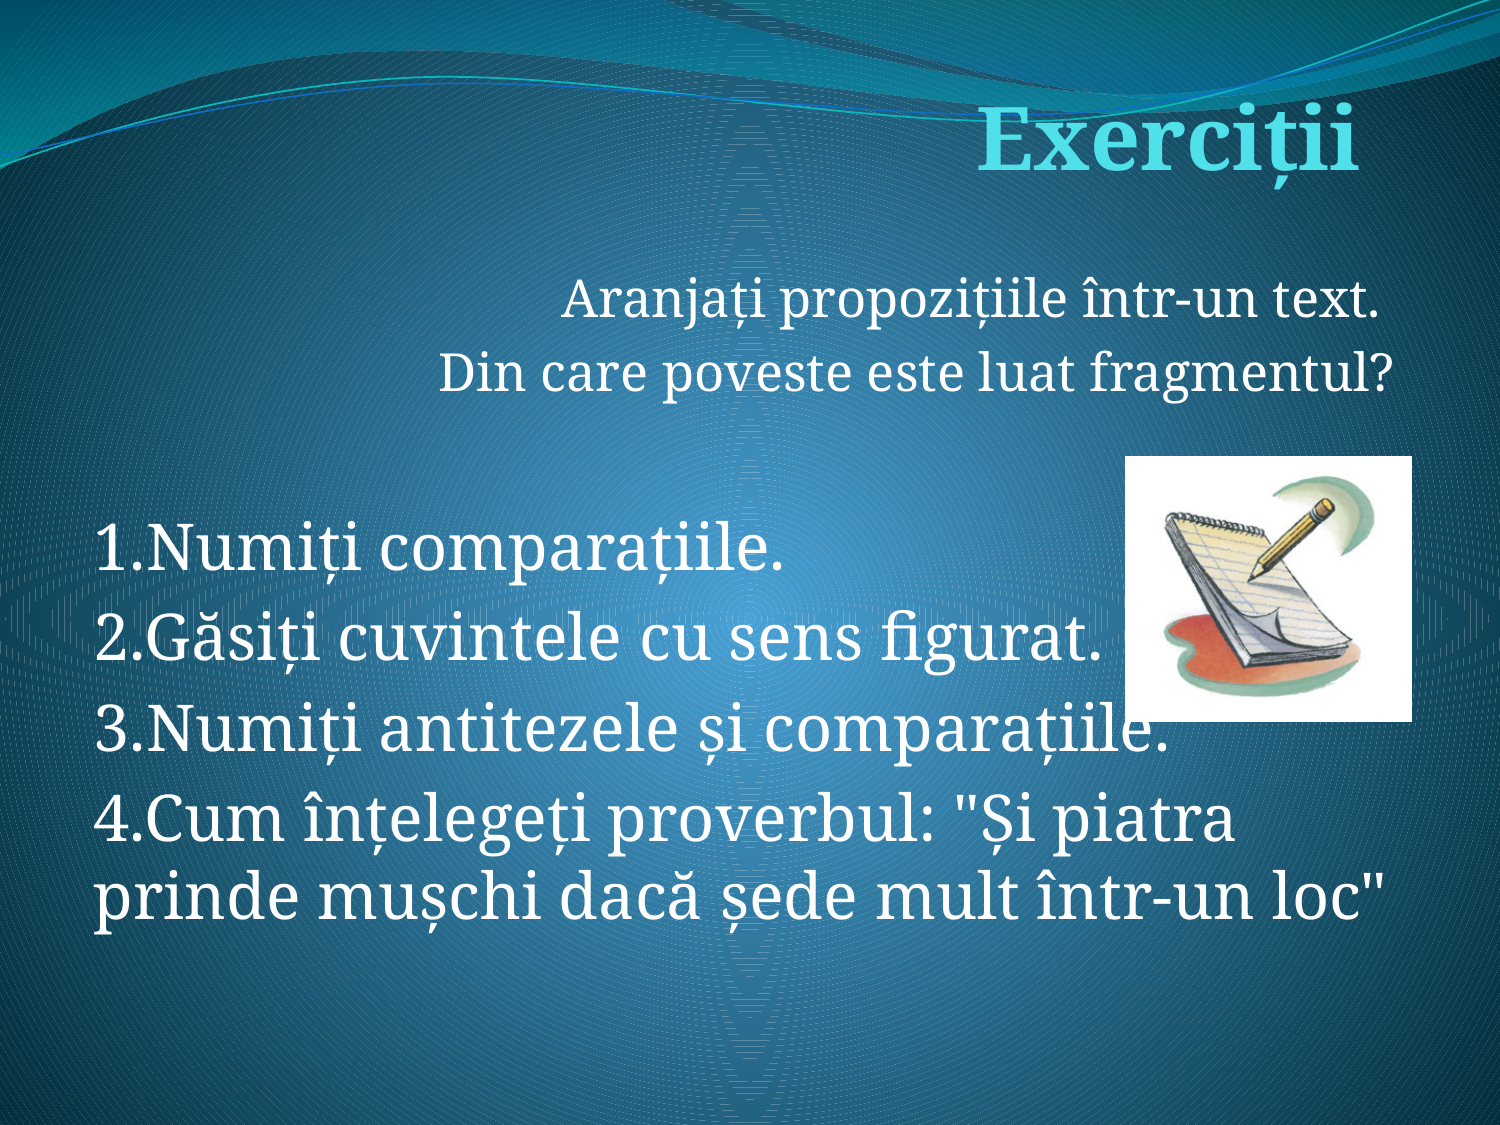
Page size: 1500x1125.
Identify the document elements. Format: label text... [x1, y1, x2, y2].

subtitle Aranjaţi propoziţiile într-un text. Din care poveste este luat fragmentul? 1.Numiţi comparaţiile. 2.Găsiţi cuvintele cu sens figurat. 3.Numiţi antitezele şi comparaţiile. 4.Cum înţelegeţi proverbul: "Şi piatra prinde muşchi dacă şede mult într-un loc" [93, 257, 1407, 1020]
title Exerciţii [105, 82, 1381, 188]
picture [1124, 456, 1412, 722]
